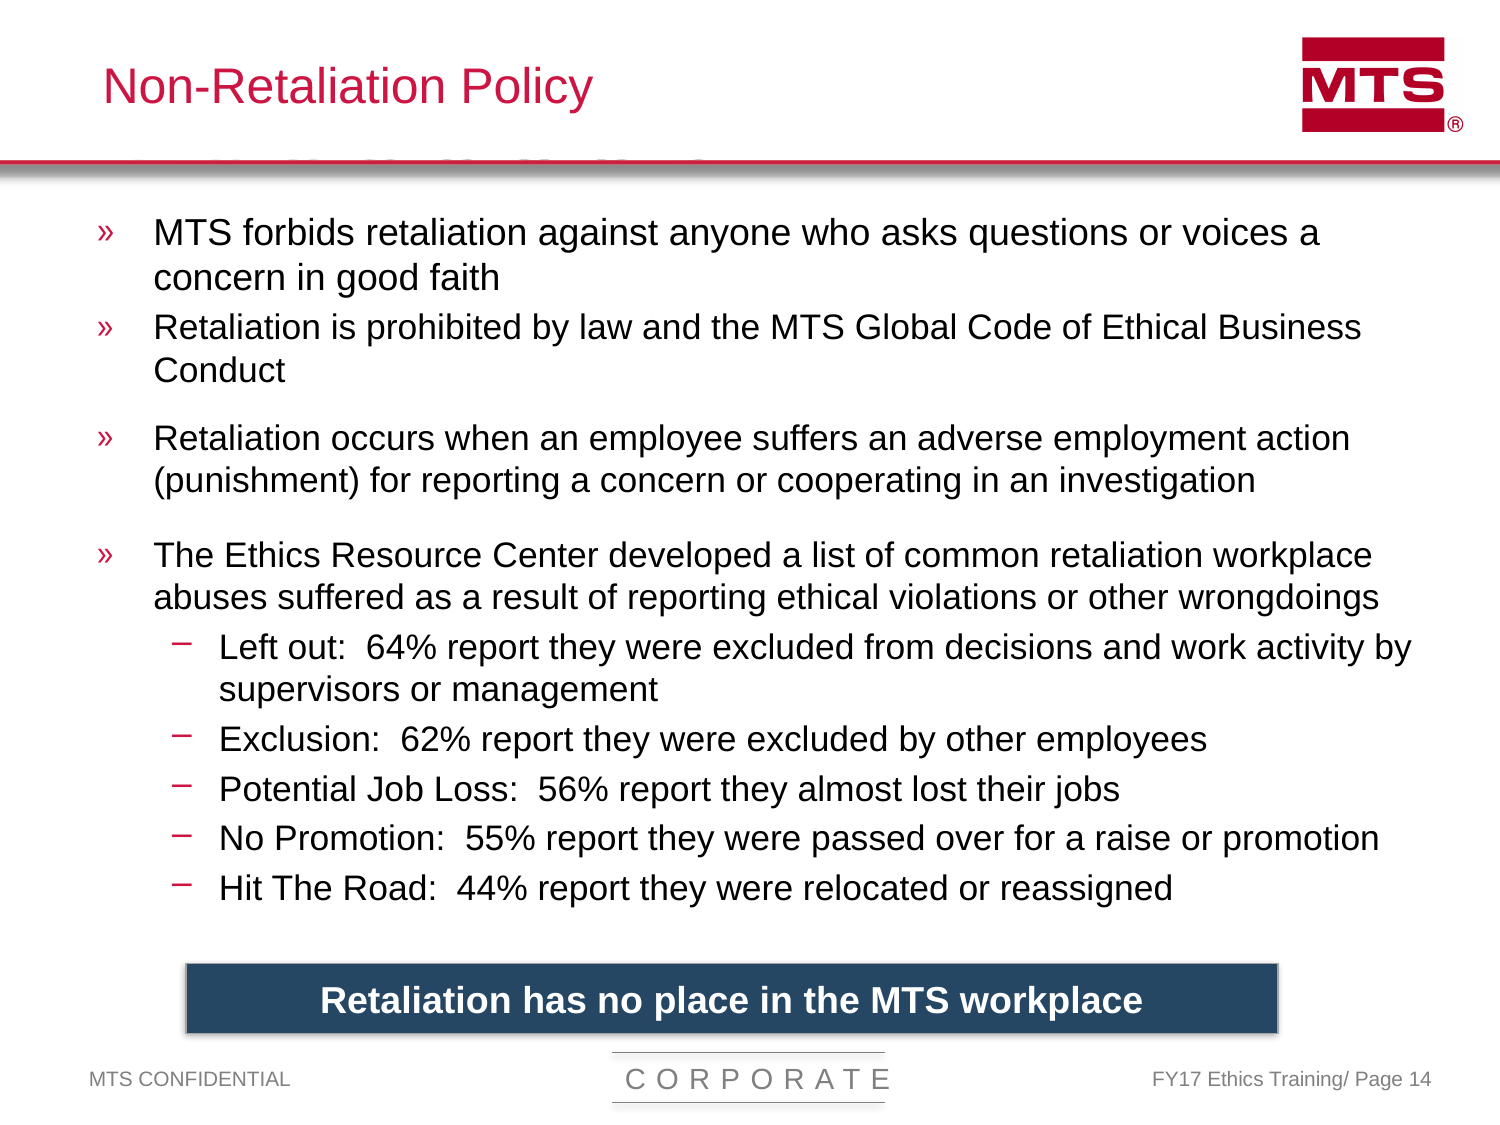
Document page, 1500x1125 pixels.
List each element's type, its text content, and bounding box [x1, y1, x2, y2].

text_box Retaliation has no place in the MTS workplace [185, 963, 1279, 1034]
list MTS forbids retaliation against anyone who asks questions or voices a concern in good faith Retaliation is prohibited by law and the MTS Global Code of Ethical Business Conduct Retaliation occurs when an employee suffers an adverse employment action (punishment) for reporting a concern or cooperating in an investigation The Ethics Resource Center developed a list of common retaliation workplace abuses suffered as a result of reporting ethical violations or other wrongdoings Left out: 64% report they were excluded from decisions and work activity by supervisors or management Exclusion: 62% report they were excluded by other employees Potential Job Loss: 56% report they almost lost their jobs No Promotion: 55% report they were passed over for a raise or promotion Hit The Road: 44% report they were relocated or reassigned [82, 200, 1438, 1013]
picture [0, 159, 1500, 188]
title Non-Retaliation Policy [87, 12, 1206, 155]
picture [1301, 36, 1464, 134]
